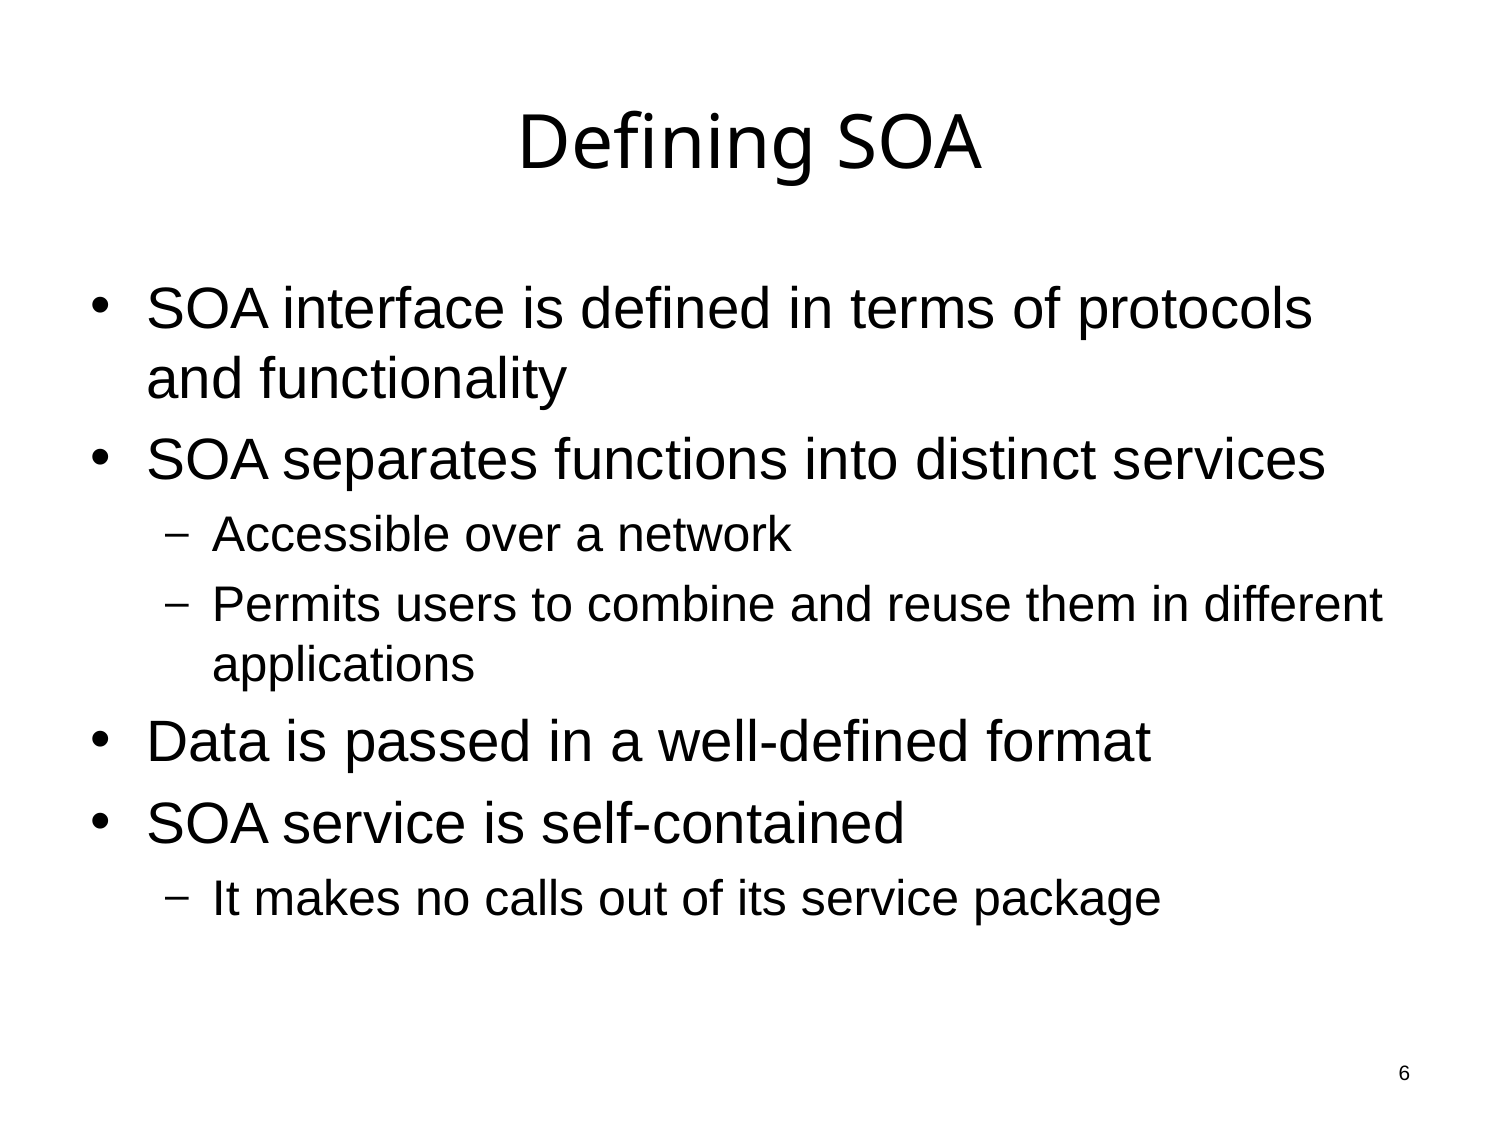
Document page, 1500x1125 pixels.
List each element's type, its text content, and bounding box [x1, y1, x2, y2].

slide_number 6 [1341, 1027, 1425, 1118]
title Defining SOA [75, 45, 1425, 233]
list SOA interface is defined in terms of protocols and functionality SOA separates functions into distinct services Accessible over a network Permits users to combine and reuse them in different applications Data is passed in a well-defined format SOA service is self-contained It makes no calls out of its service package [75, 262, 1425, 1013]
